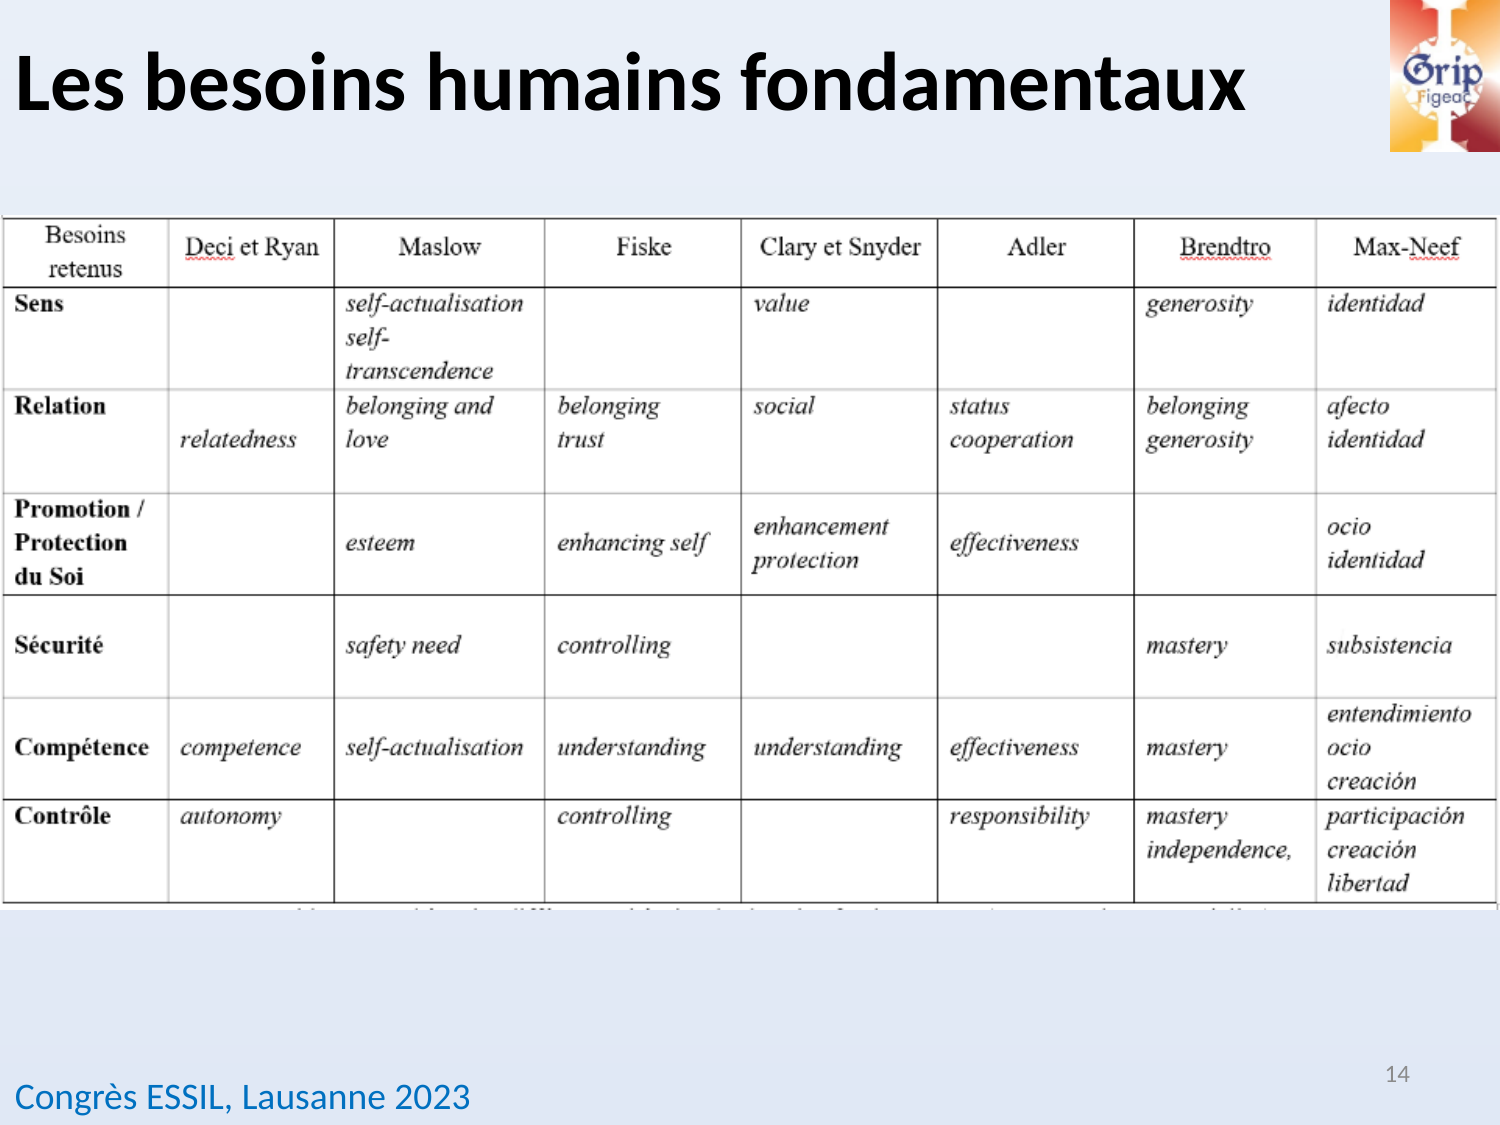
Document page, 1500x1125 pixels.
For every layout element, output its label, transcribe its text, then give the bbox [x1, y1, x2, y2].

text_box Congrès ESSIL, Lausanne 2023 [0, 1064, 519, 1125]
text_box Les besoins humains fondamentaux [0, 2, 1386, 152]
slide_number 14 [1074, 1042, 1425, 1103]
picture [1390, 0, 1500, 152]
picture [0, 214, 1500, 911]
